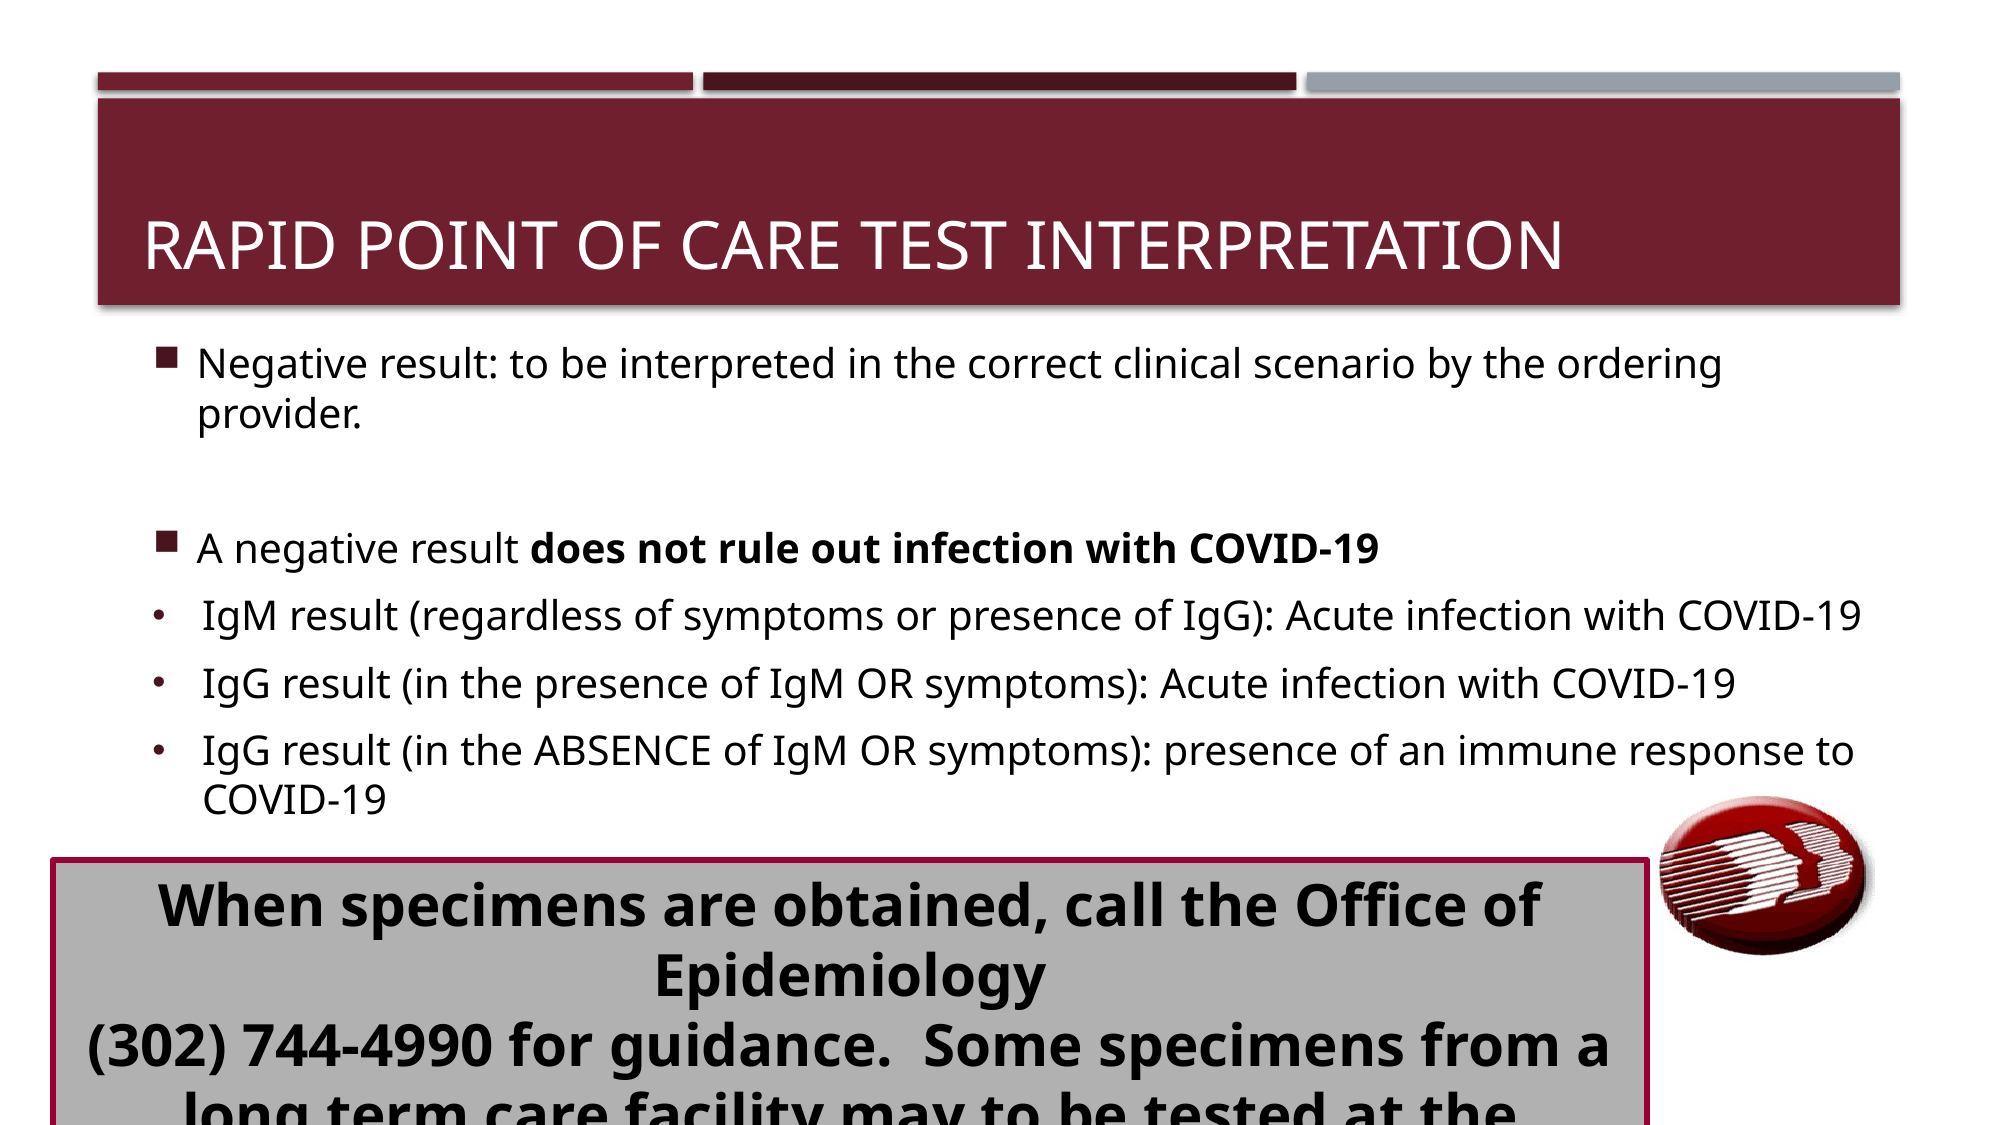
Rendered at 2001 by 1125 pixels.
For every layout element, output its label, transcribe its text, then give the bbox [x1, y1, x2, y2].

text_box When specimens are obtained, call the Office of Epidemiology (302) 744-4990 for guidance. Some specimens from a long term care facility may to be tested at the Division of Public Health Lab. [52, 860, 1648, 1125]
picture [1653, 861, 1875, 962]
list Negative result: to be interpreted in the correct clinical scenario by the ordering provider. A negative result does not rule out infection with COVID-19 IgM result (regardless of symptoms or presence of IgG): Acute infection with COVID-19 IgG result (in the presence of IgM OR symptoms): Acute infection with COVID-19 IgG result (in the ABSENCE of IgM OR symptoms): presence of an immune response to COVID-19 [137, 330, 1885, 861]
title Rapid Point of care test interpretation [127, 112, 1875, 291]
